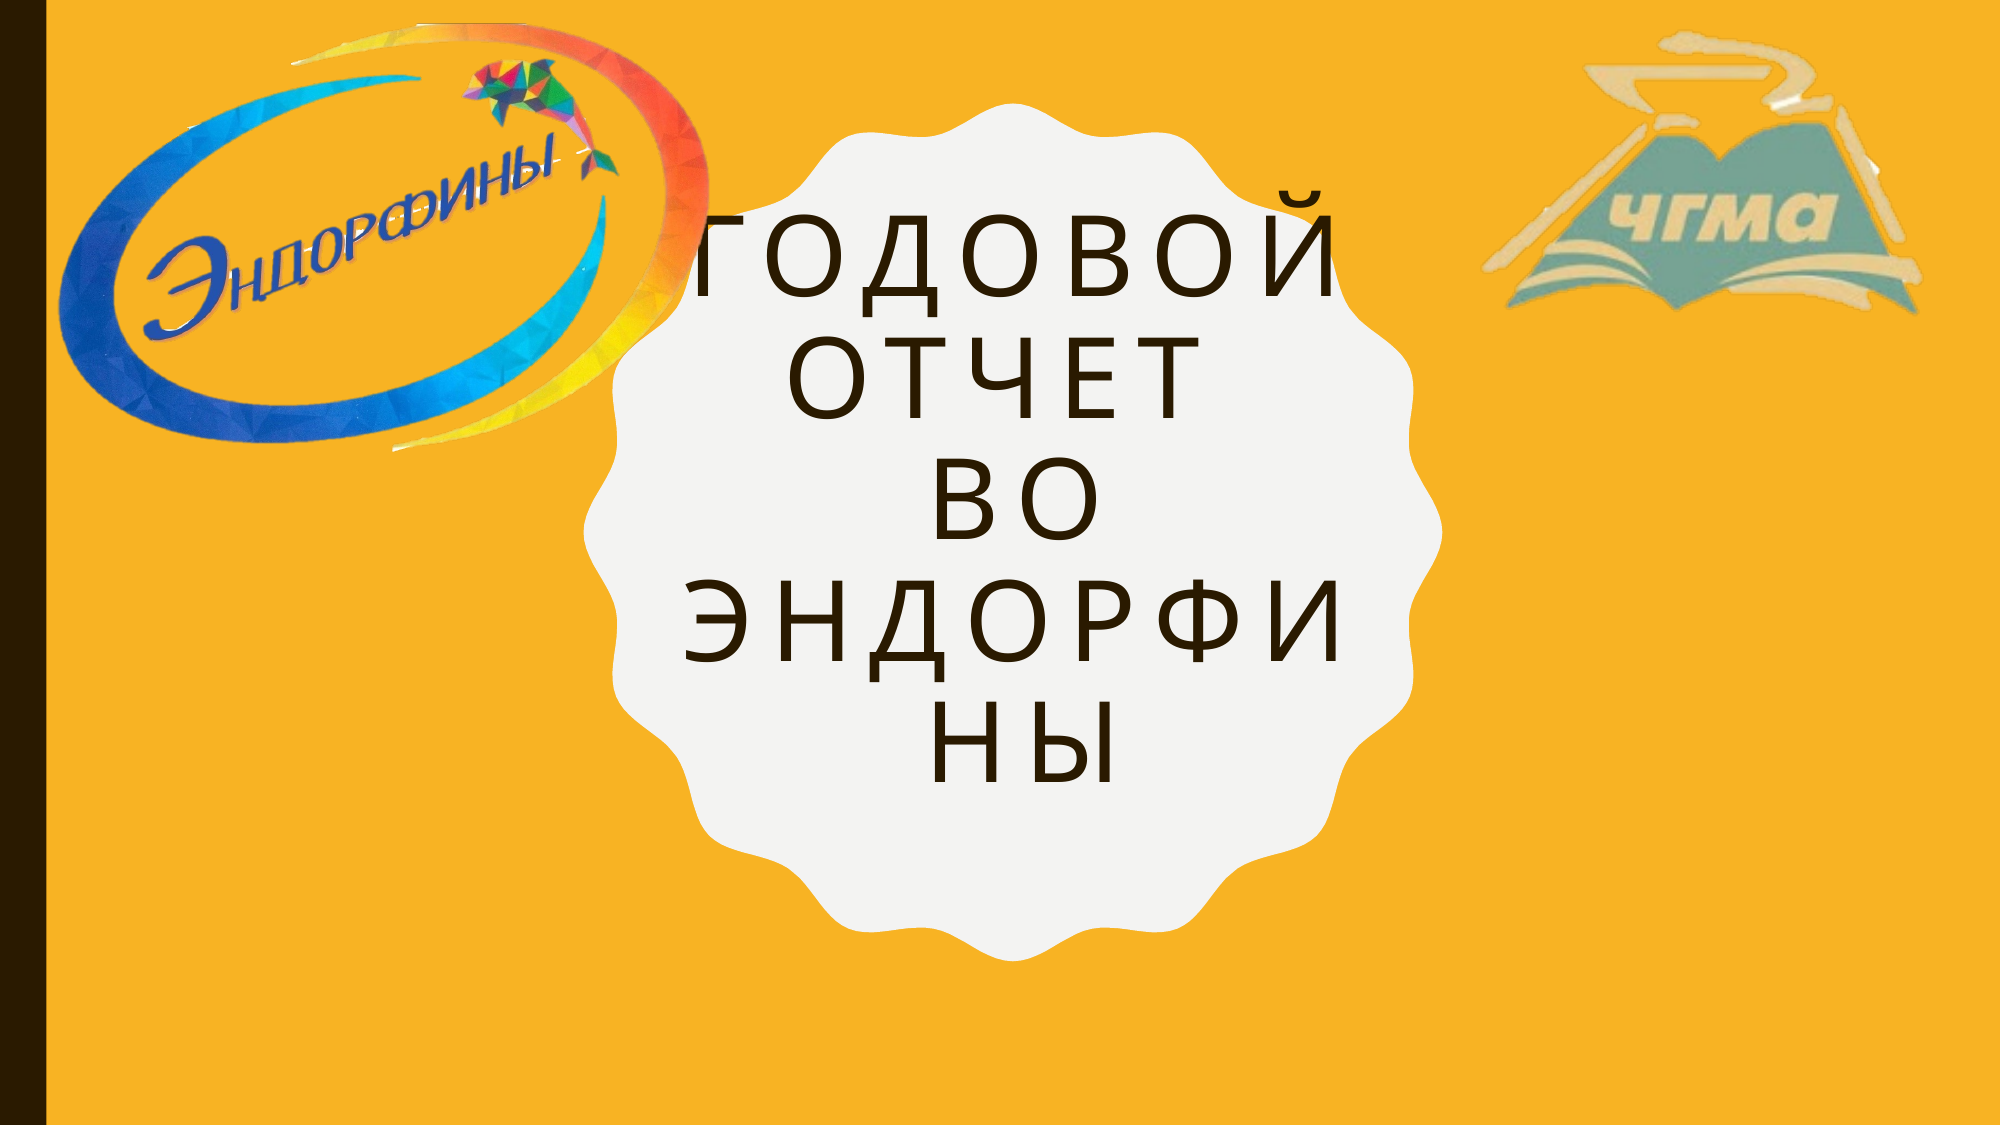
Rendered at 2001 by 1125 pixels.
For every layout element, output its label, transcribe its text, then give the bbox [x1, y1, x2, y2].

picture [29, 0, 729, 475]
title Годовой отчет ВО Эндорфины [618, 147, 1428, 859]
picture [1221, 0, 2000, 490]
